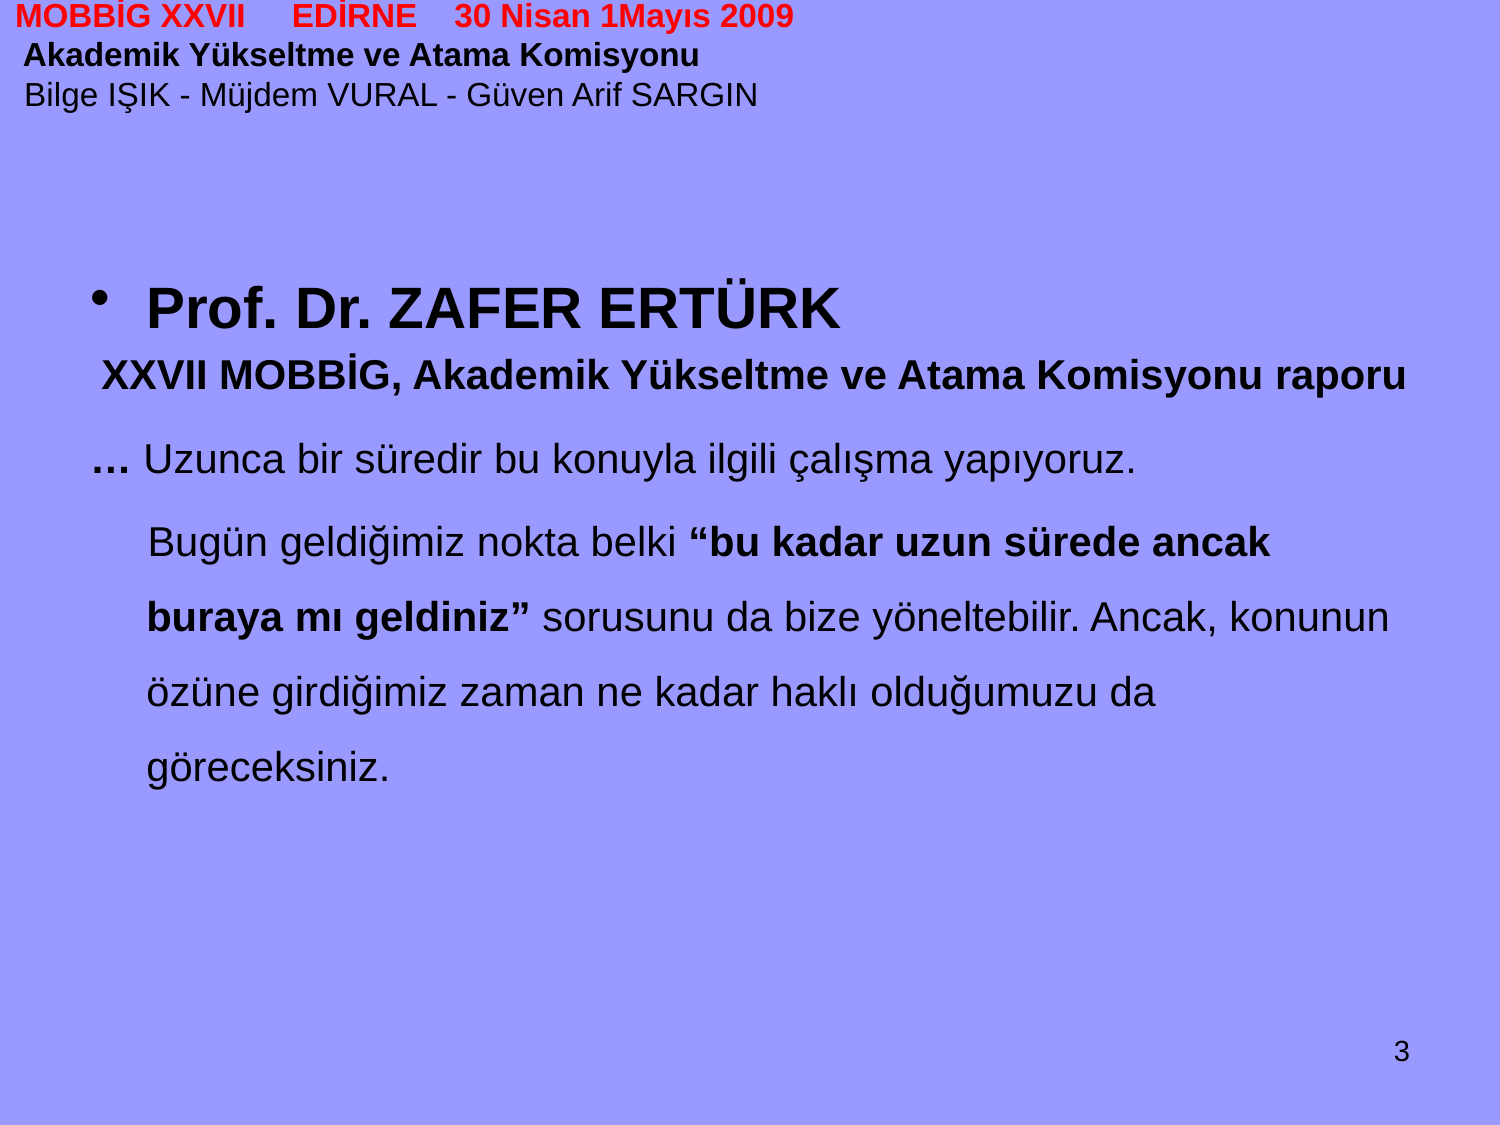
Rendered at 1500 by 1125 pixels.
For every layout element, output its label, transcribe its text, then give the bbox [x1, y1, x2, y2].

slide_number 3 [1074, 1024, 1426, 1103]
list Prof. Dr. ZAFER ERTÜRK XXVII MOBBİG, Akademik Yükseltme ve Atama Komisyonu raporu … Uzunca bir süredir bu konuyla ilgili çalışma yapıyoruz. Bugün geldiğimiz nokta belki “bu kadar uzun sürede ancak buraya mı geldiniz” sorusunu da bize yöneltebilir. Ancak, konunun özüne girdiğimiz zaman ne kadar haklı olduğumuzu da göreceksiniz. [74, 262, 1426, 1006]
title MOBBİG XXVII EDİRNE 30 Nisan 1Mayıs 2009 Akademik Yükseltme ve Atama Komisyonu Bilge IŞIK - Müjdem VURAL - Güven Arif SARGIN [0, 0, 1351, 108]
